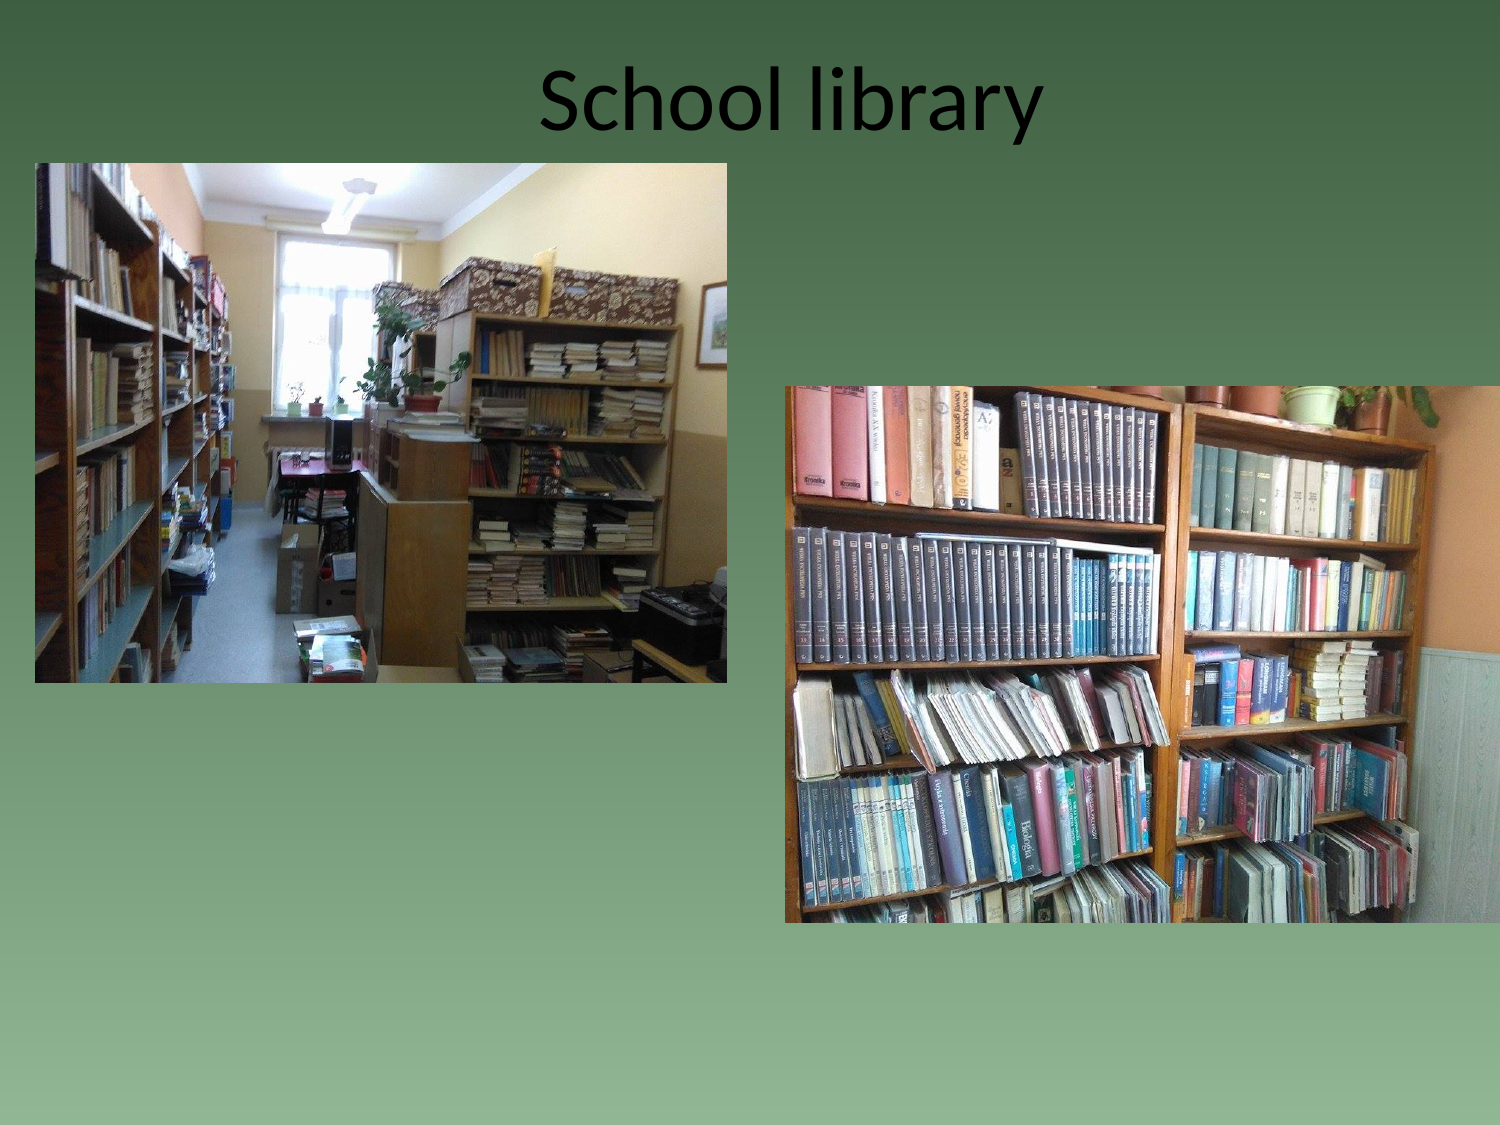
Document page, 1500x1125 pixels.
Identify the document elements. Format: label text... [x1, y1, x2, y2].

picture [784, 386, 1500, 924]
title School library [117, 0, 1468, 188]
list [34, 163, 727, 683]
